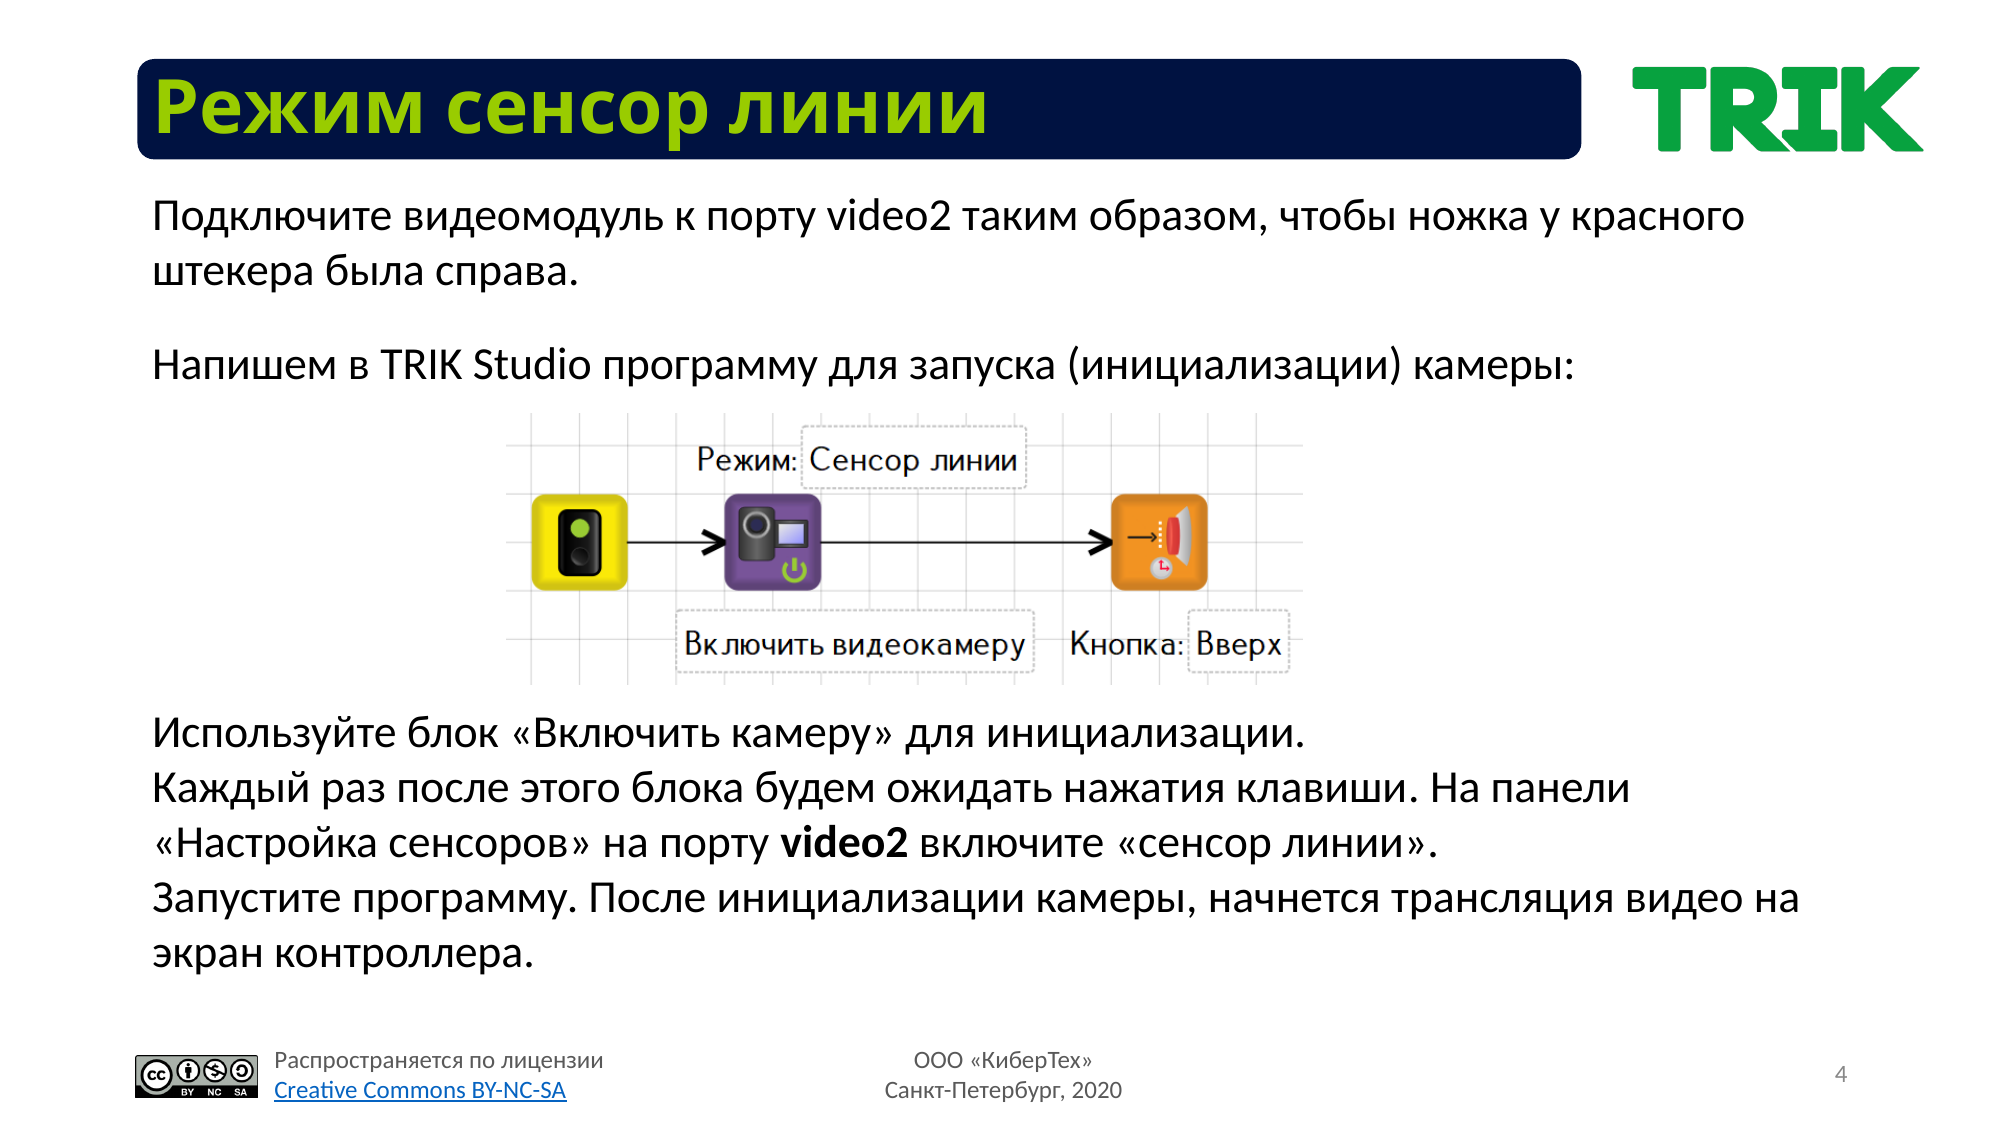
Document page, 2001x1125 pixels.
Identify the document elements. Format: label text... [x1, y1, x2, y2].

picture [1631, 64, 1924, 154]
title Режим сенсор линии [137, 61, 1582, 163]
text_box Напишем в TRIK Studio программу для запуска (инициализации) камеры: [137, 326, 1863, 467]
picture [506, 413, 1303, 685]
picture [135, 1055, 258, 1098]
text_box Используйте блок «Включить камеру» для инициализации. Каждый раз после этого блока будем ожидать нажатия клавиши. На панели «Настройка сенсоров» на порту video2 включите «сенсор линии». Запустите программу. После инициализации камеры, начнется трансляция видео на экран контроллера. [137, 694, 1863, 979]
slide_number 4 [1412, 1042, 1863, 1103]
text_box Подключите видеомодуль к порту video2 таким образом, чтобы ножка у красного штекера была справа. [137, 177, 1863, 311]
